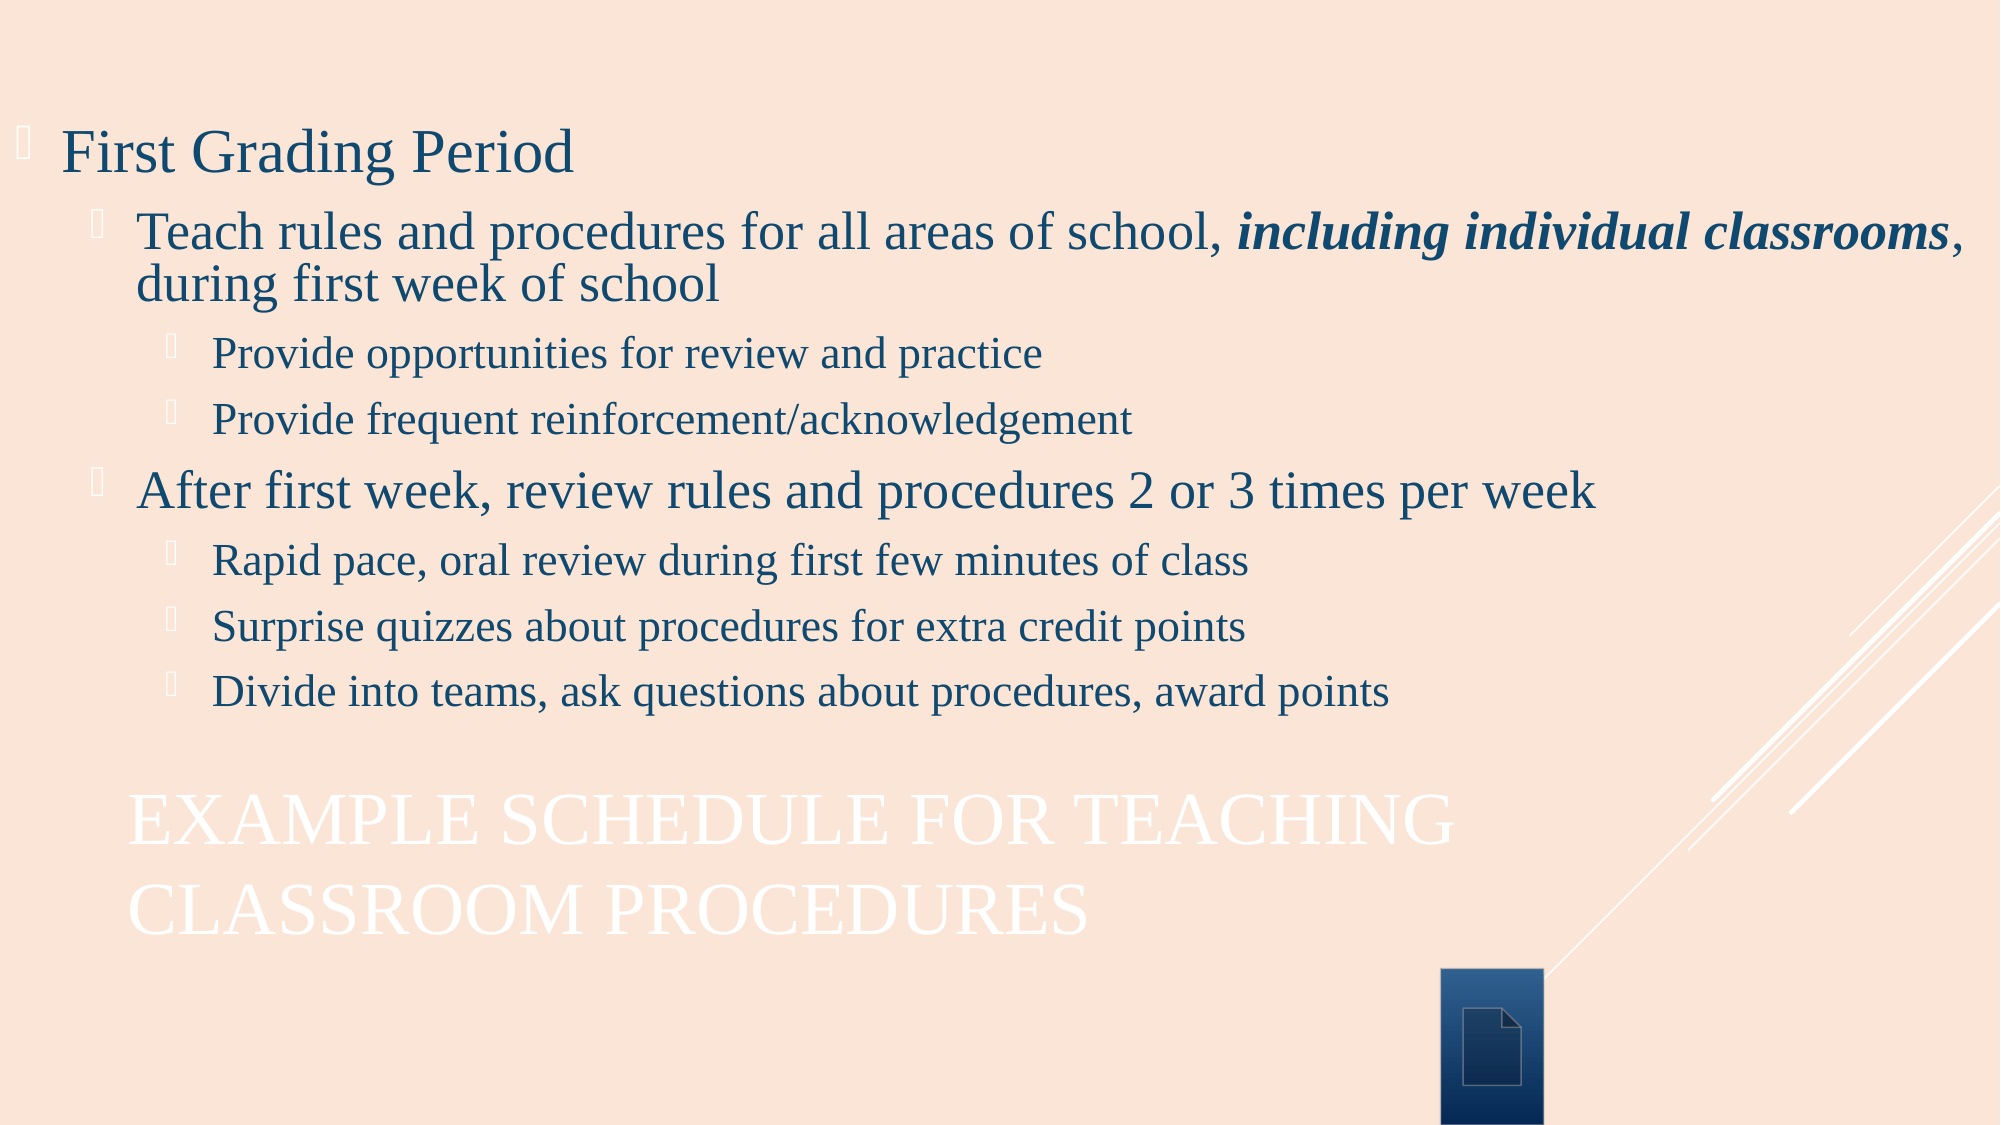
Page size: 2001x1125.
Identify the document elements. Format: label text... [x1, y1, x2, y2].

text_box [1440, 968, 1544, 1125]
title Example Schedule for Teaching Classroom Procedures [112, 881, 1513, 984]
list First Grading Period Teach rules and procedures for all areas of school, including individual classrooms, during first week of school Provide opportunities for review and practice Provide frequent reinforcement/acknowledgement After first week, review rules and procedures 2 or 3 times per week Rapid pace, oral review during first few minutes of class Surprise quizzes about procedures for extra credit points Divide into teams, ask questions about procedures, award points [0, 30, 2000, 881]
